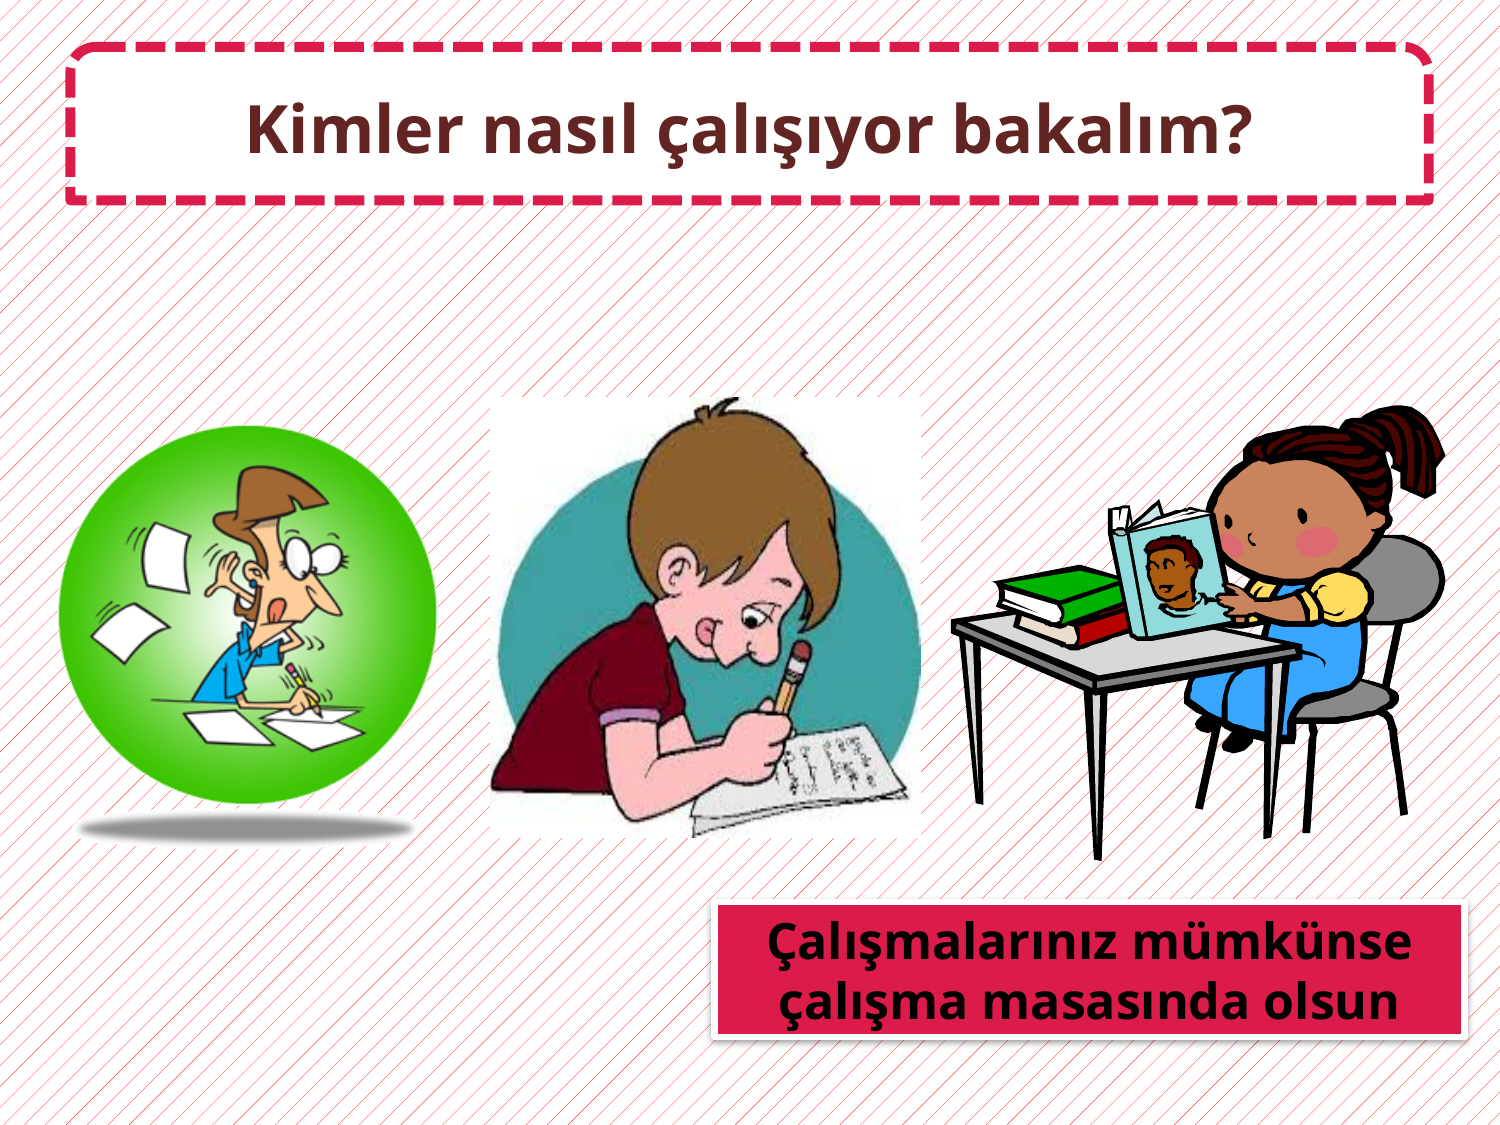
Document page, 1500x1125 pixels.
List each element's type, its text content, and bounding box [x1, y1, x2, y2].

text_box Çalışmalarınız mümkünse çalışma masasında olsun [711, 899, 1468, 1040]
text_box [0, 0, 1500, 30]
picture [52, 420, 444, 851]
picture [489, 396, 922, 839]
picture [950, 361, 1448, 863]
text_box Kimler nasıl çalışıyor bakalım? [68, 44, 1431, 203]
